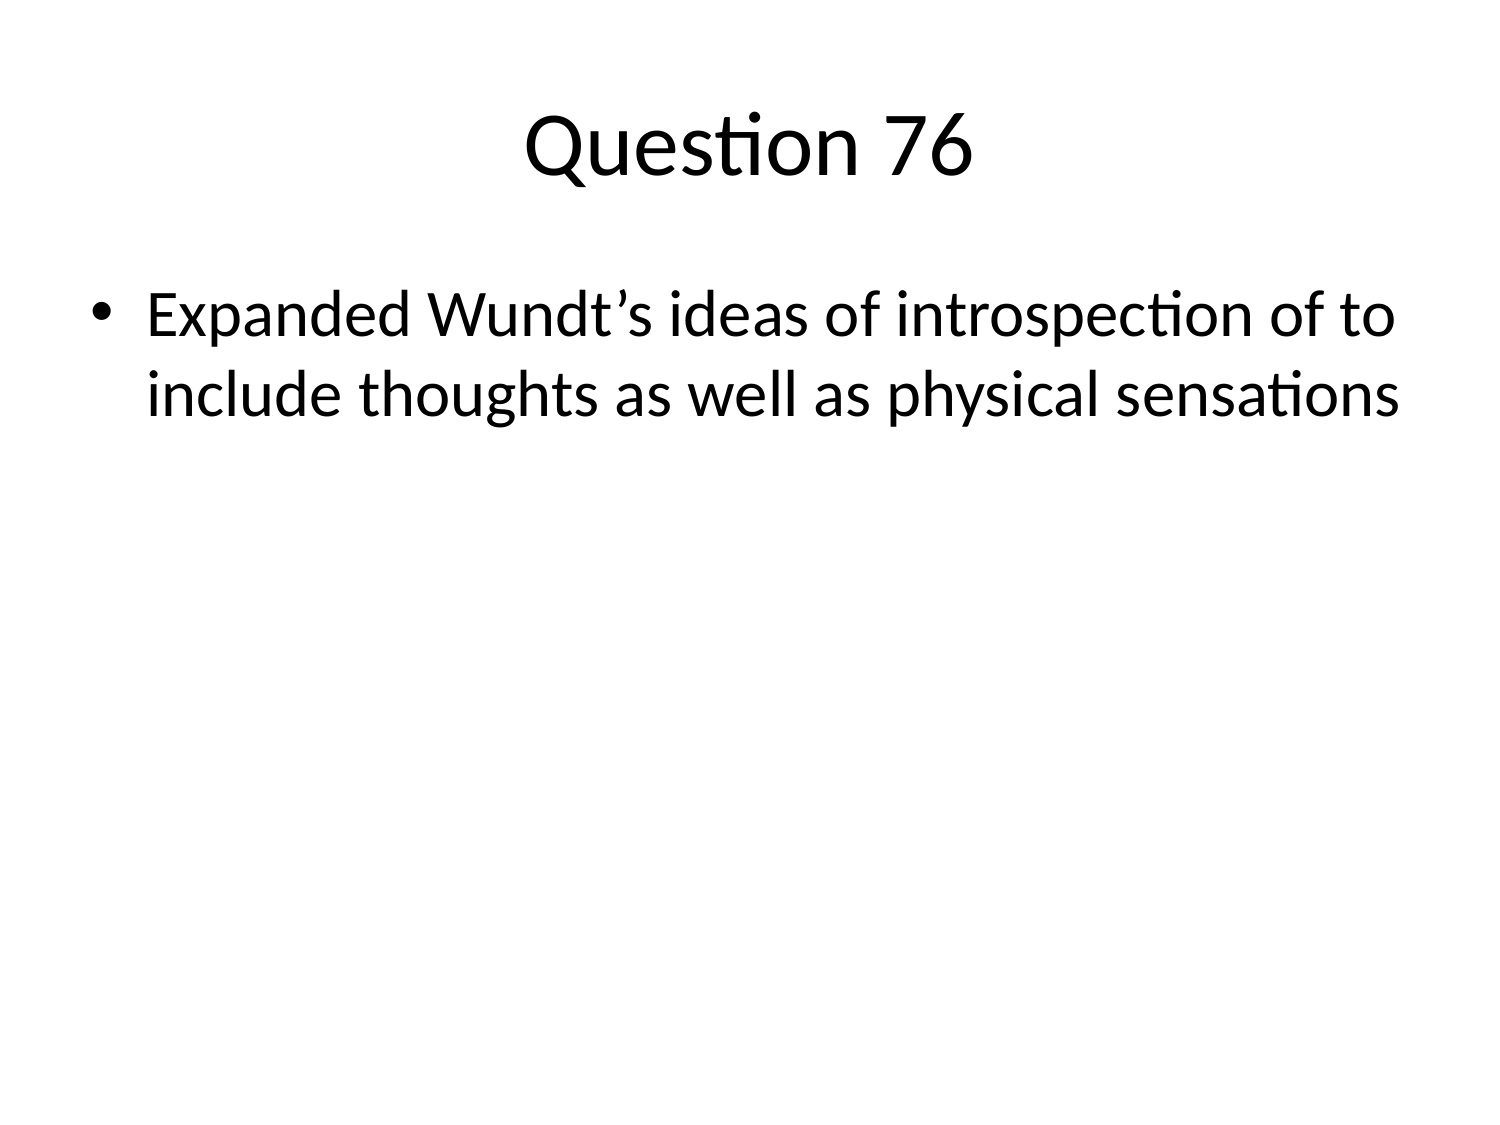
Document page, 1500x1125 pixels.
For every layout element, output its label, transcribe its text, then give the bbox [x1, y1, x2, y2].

title Question 76 [75, 45, 1425, 233]
list Expanded Wundt’s ideas of introspection of to include thoughts as well as physical sensations [75, 262, 1425, 1005]
